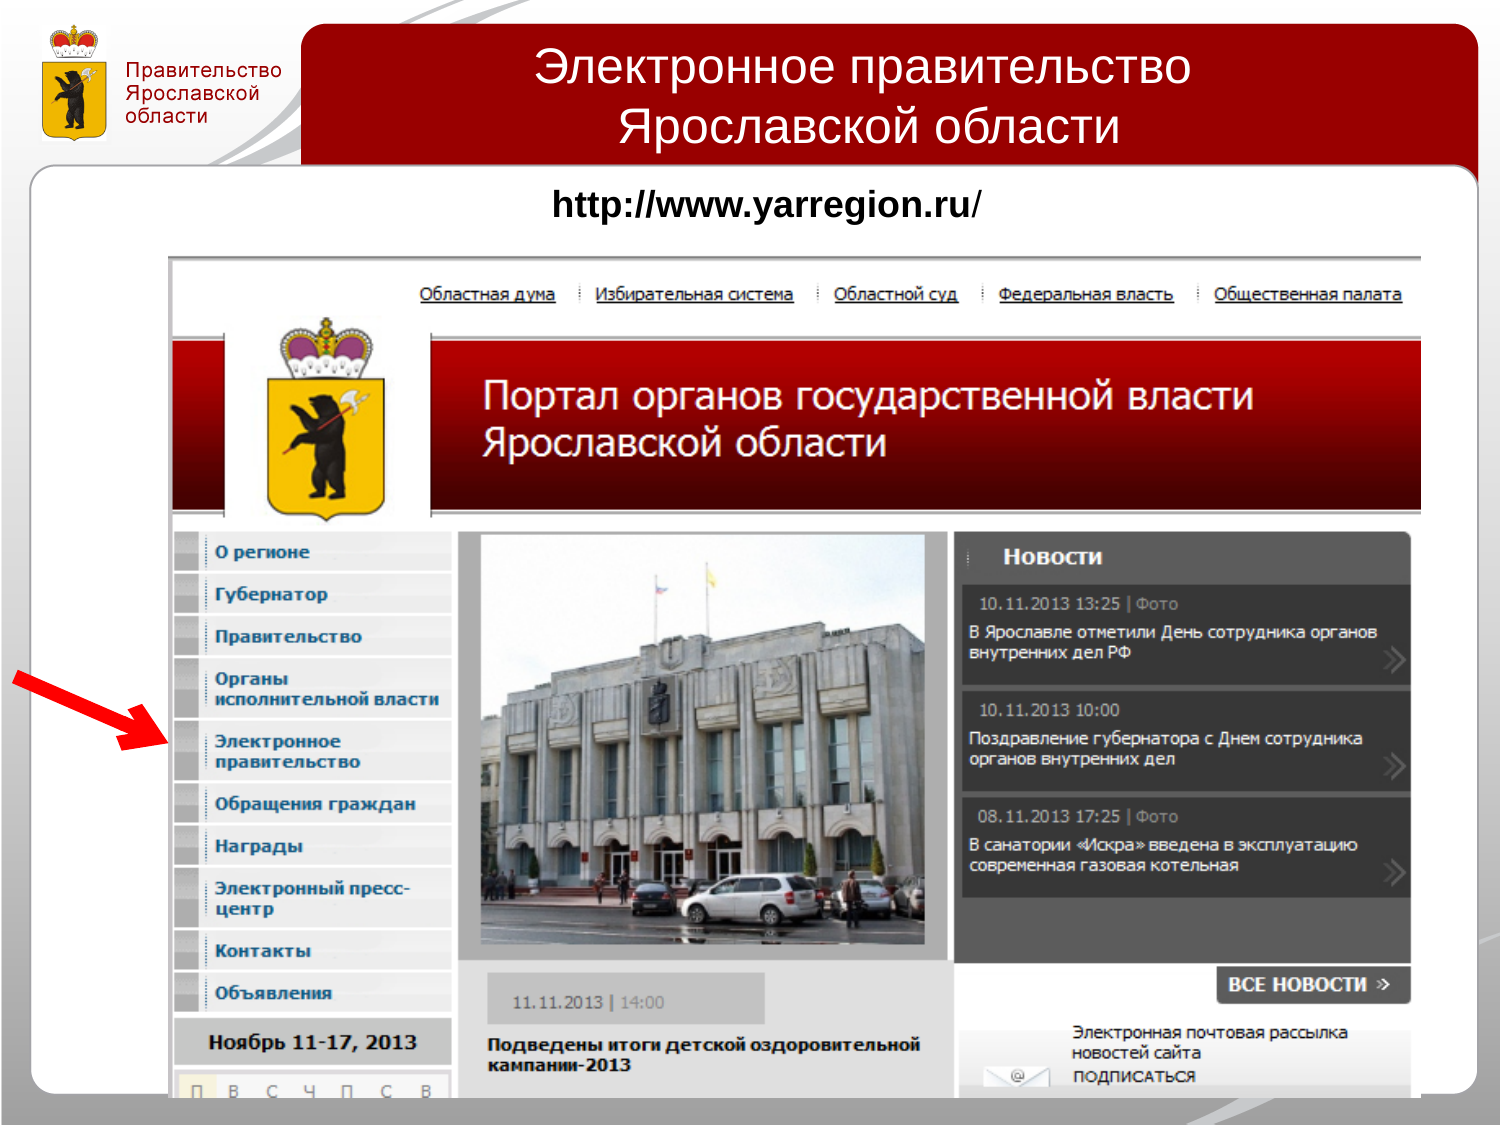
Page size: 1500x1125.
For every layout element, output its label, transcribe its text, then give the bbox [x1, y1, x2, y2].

title Электронное правительство Ярославской области [301, 0, 1439, 188]
picture [0, 0, 1500, 1125]
text_box http://www.yarregion.ru/ [536, 172, 998, 233]
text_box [14, 676, 169, 744]
